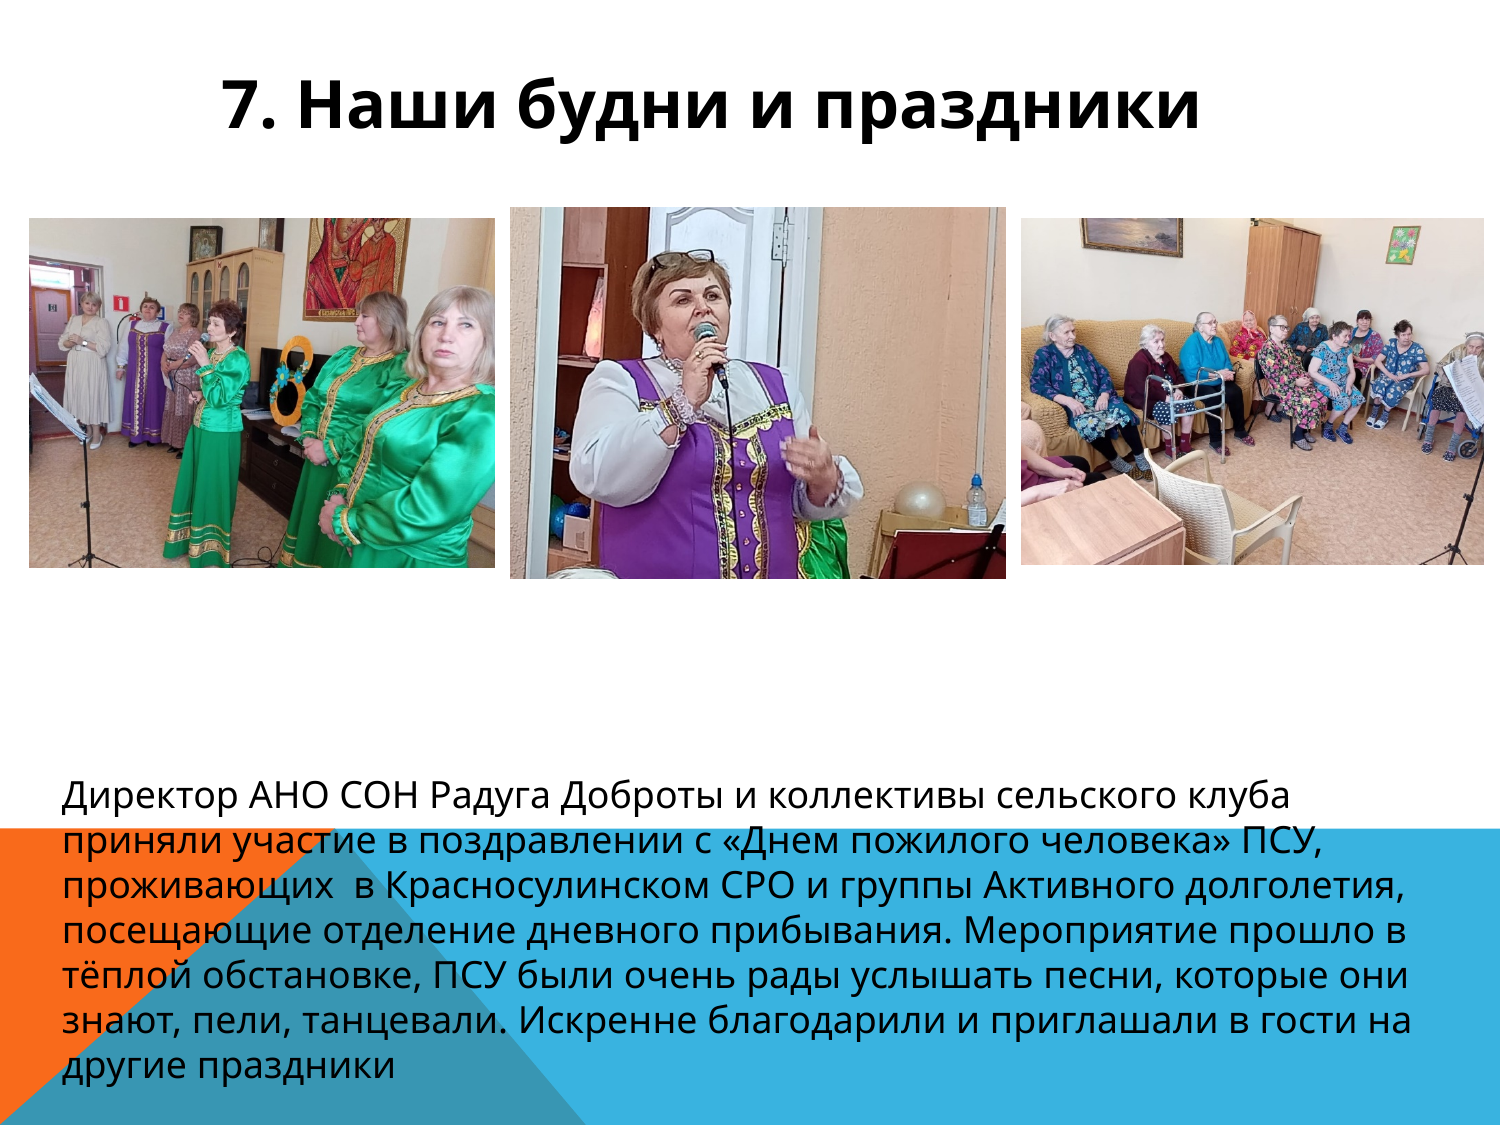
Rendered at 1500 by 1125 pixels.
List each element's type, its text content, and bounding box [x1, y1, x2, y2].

text_box 7. Наши будни и праздники [206, 54, 1218, 150]
picture [29, 218, 495, 568]
picture [509, 207, 1006, 579]
picture [1021, 218, 1484, 566]
text_box Директор АНО СОН Радуга Доброты и коллективы сельского клуба приняли участие в поздравлении с «Днем пожилого человека» ПСУ, проживающих в Красносулинском СРО и группы Активного долголетия, посещающие отделение дневного прибывания. Мероприятие прошло в тёплой обстановке, ПСУ были очень рады услышать песни, которые они знают, пели, танцевали. Искренне благодарили и приглашали в гости на другие праздники [47, 763, 1430, 1093]
